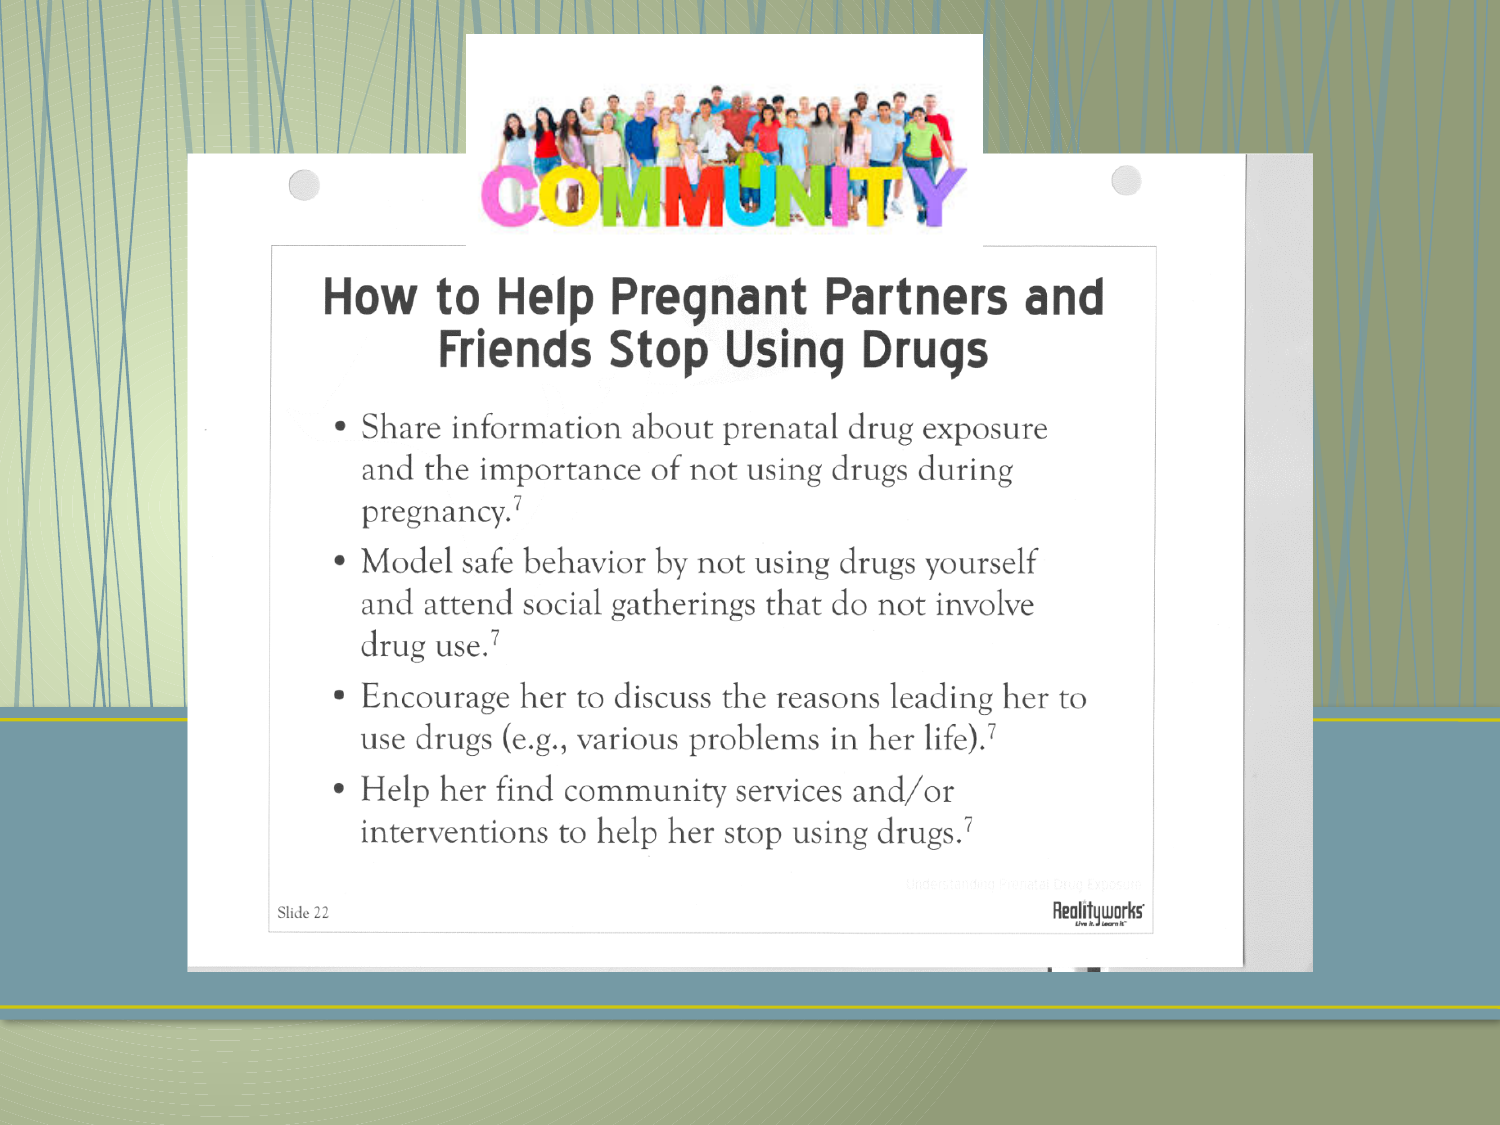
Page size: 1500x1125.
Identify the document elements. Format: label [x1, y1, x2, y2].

picture [189, 0, 1313, 1125]
